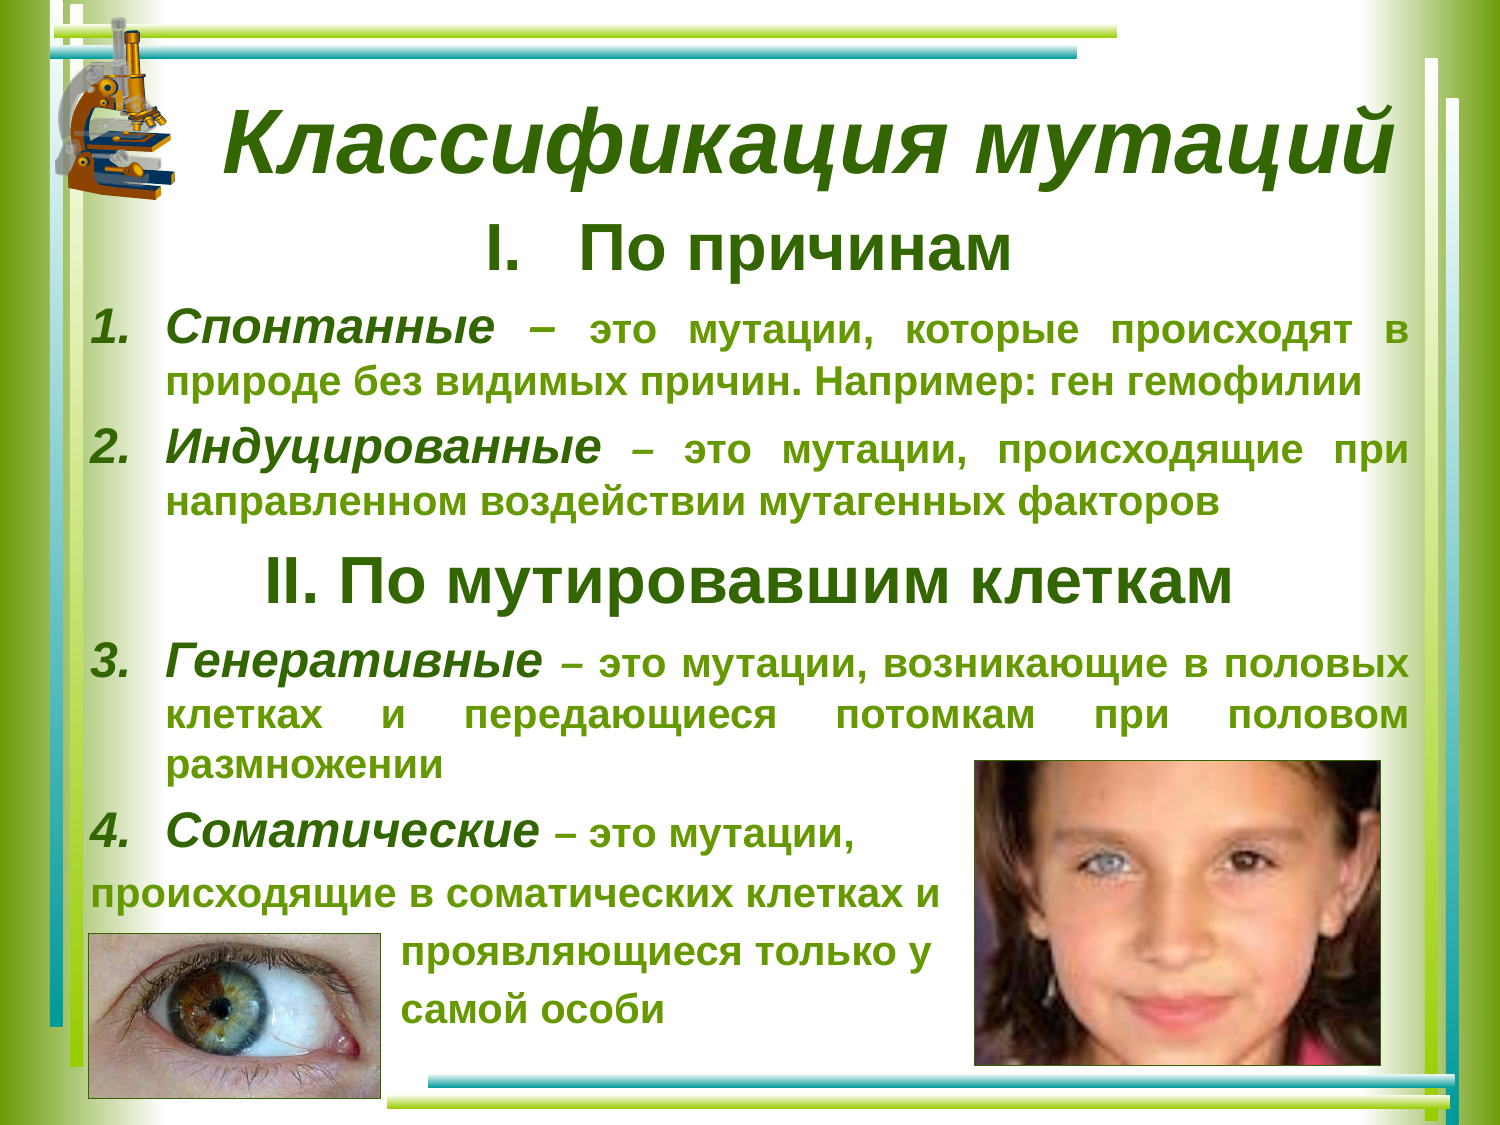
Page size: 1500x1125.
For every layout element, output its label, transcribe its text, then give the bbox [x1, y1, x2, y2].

title Классификация мутаций [135, 42, 1486, 231]
list По причинам Спонтанные – это мутации, которые происходят в природе без видимых причин. Например: ген гемофилии Индуцированные – это мутации, происходящие при направленном воздействии мутагенных факторов II. По мутировавшим клеткам Генеративные – это мутации, возникающие в половых клетках и передающиеся потомкам при половом размножении Соматические – это мутации, происходящие в соматических клетках и проявляющиеся только у самой особи [75, 196, 1425, 1083]
picture [974, 760, 1381, 1066]
picture [88, 933, 381, 1099]
